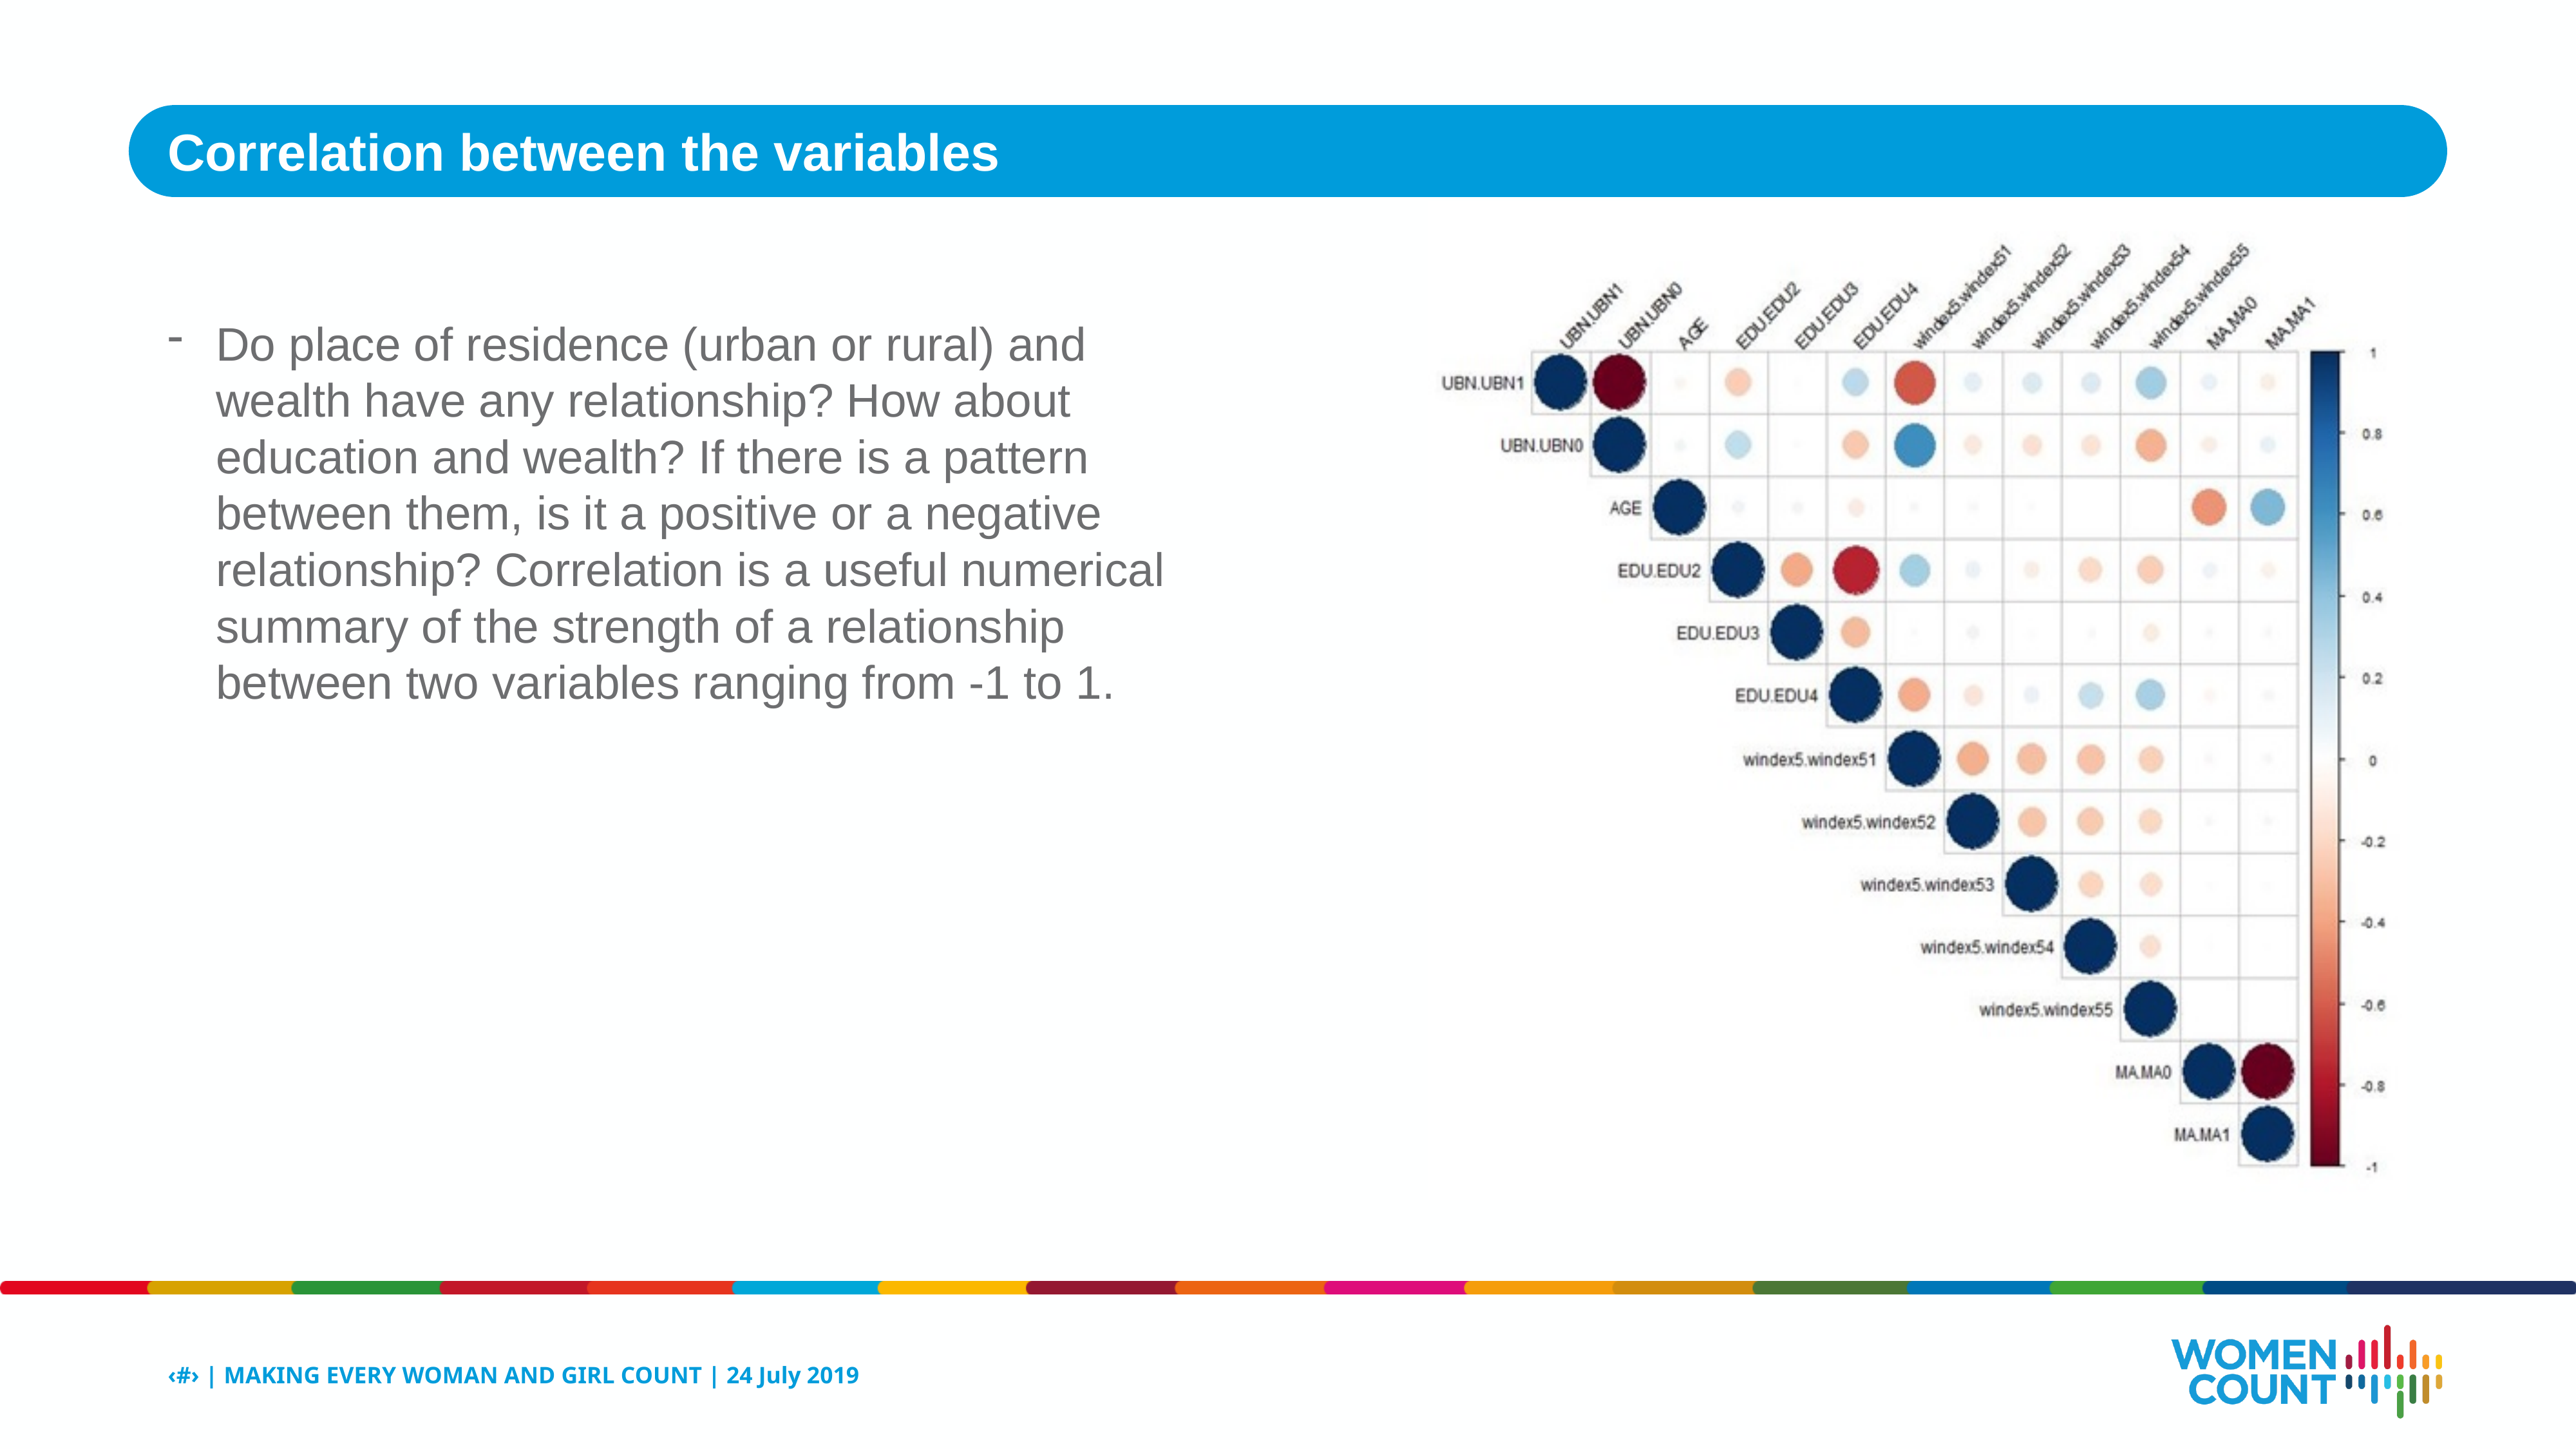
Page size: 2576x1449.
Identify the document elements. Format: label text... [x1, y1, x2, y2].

list Correlation between the variables [167, 119, 2411, 182]
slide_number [167, 1360, 1542, 1388]
list Do place of residence (urban or rural) and wealth have any relationship? How about education and wealth? If there is a pattern between them, is it a positive or a negative relationship? Correlation is a useful numerical summary of the strength of a relationship between two variables ranging from -1 to 1. [167, 314, 1216, 712]
picture [1427, 201, 2407, 1200]
